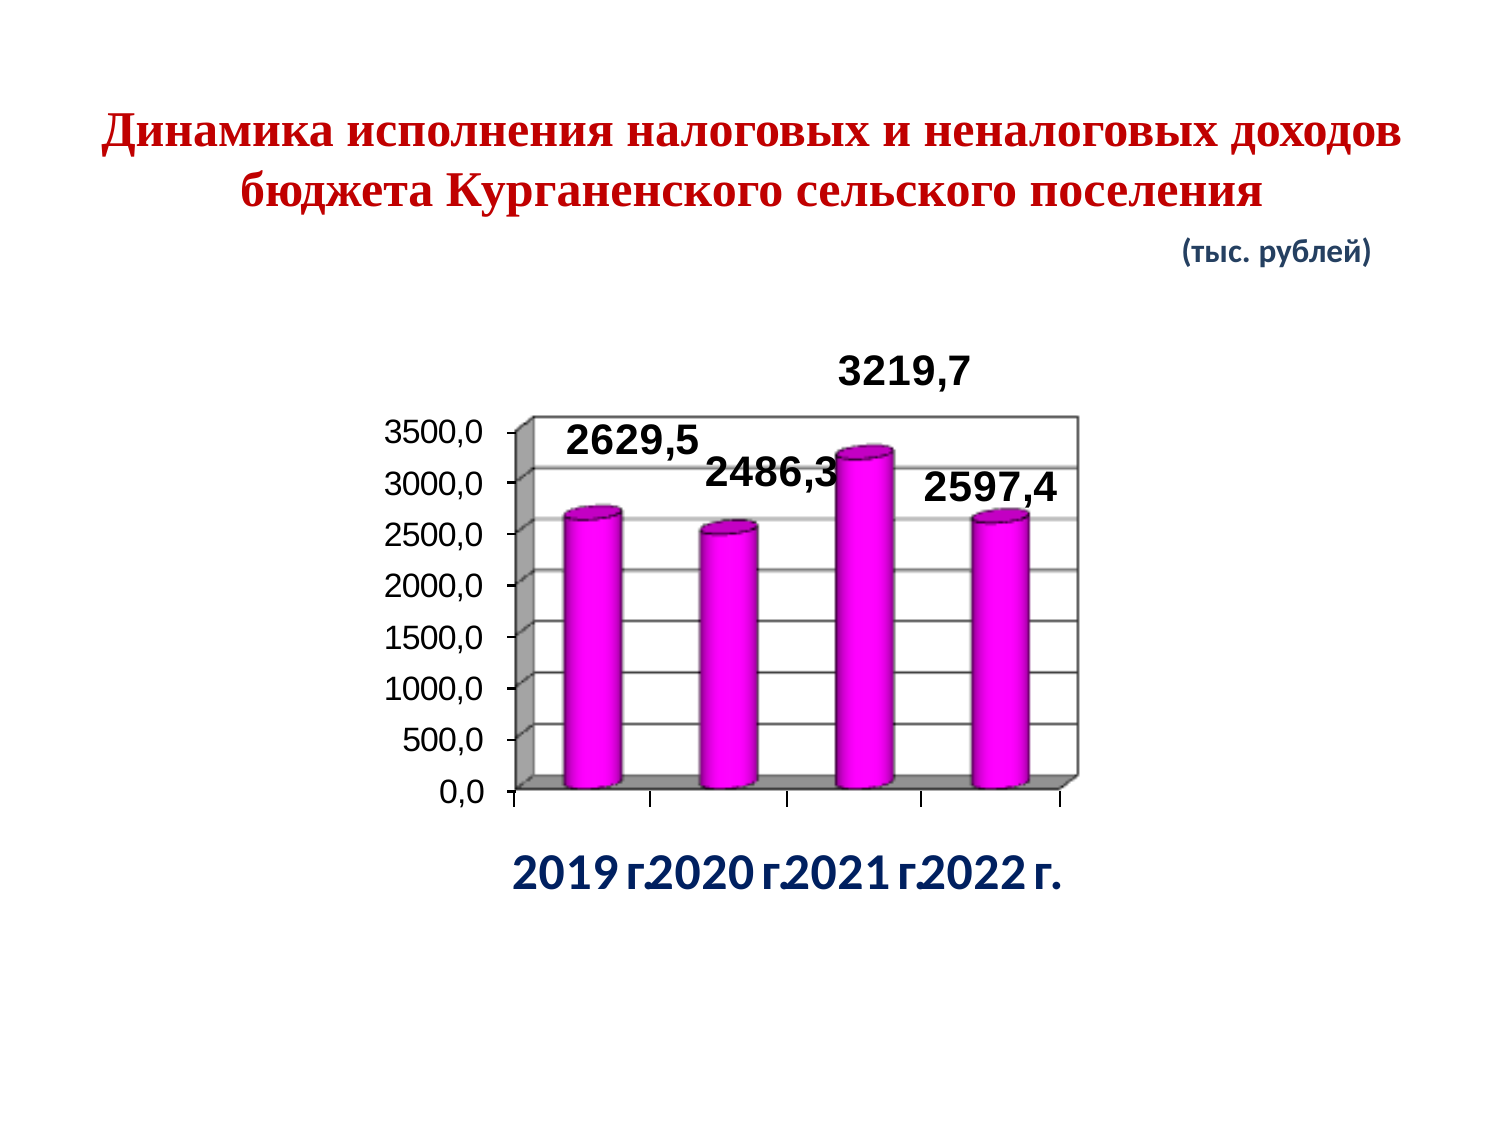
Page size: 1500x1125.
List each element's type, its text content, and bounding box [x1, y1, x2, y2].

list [147, 322, 1297, 934]
title Динамика исполнения налоговых и неналоговых доходов бюджета Курганенского сельского поселения (тыс. рублей) [76, 89, 1428, 278]
